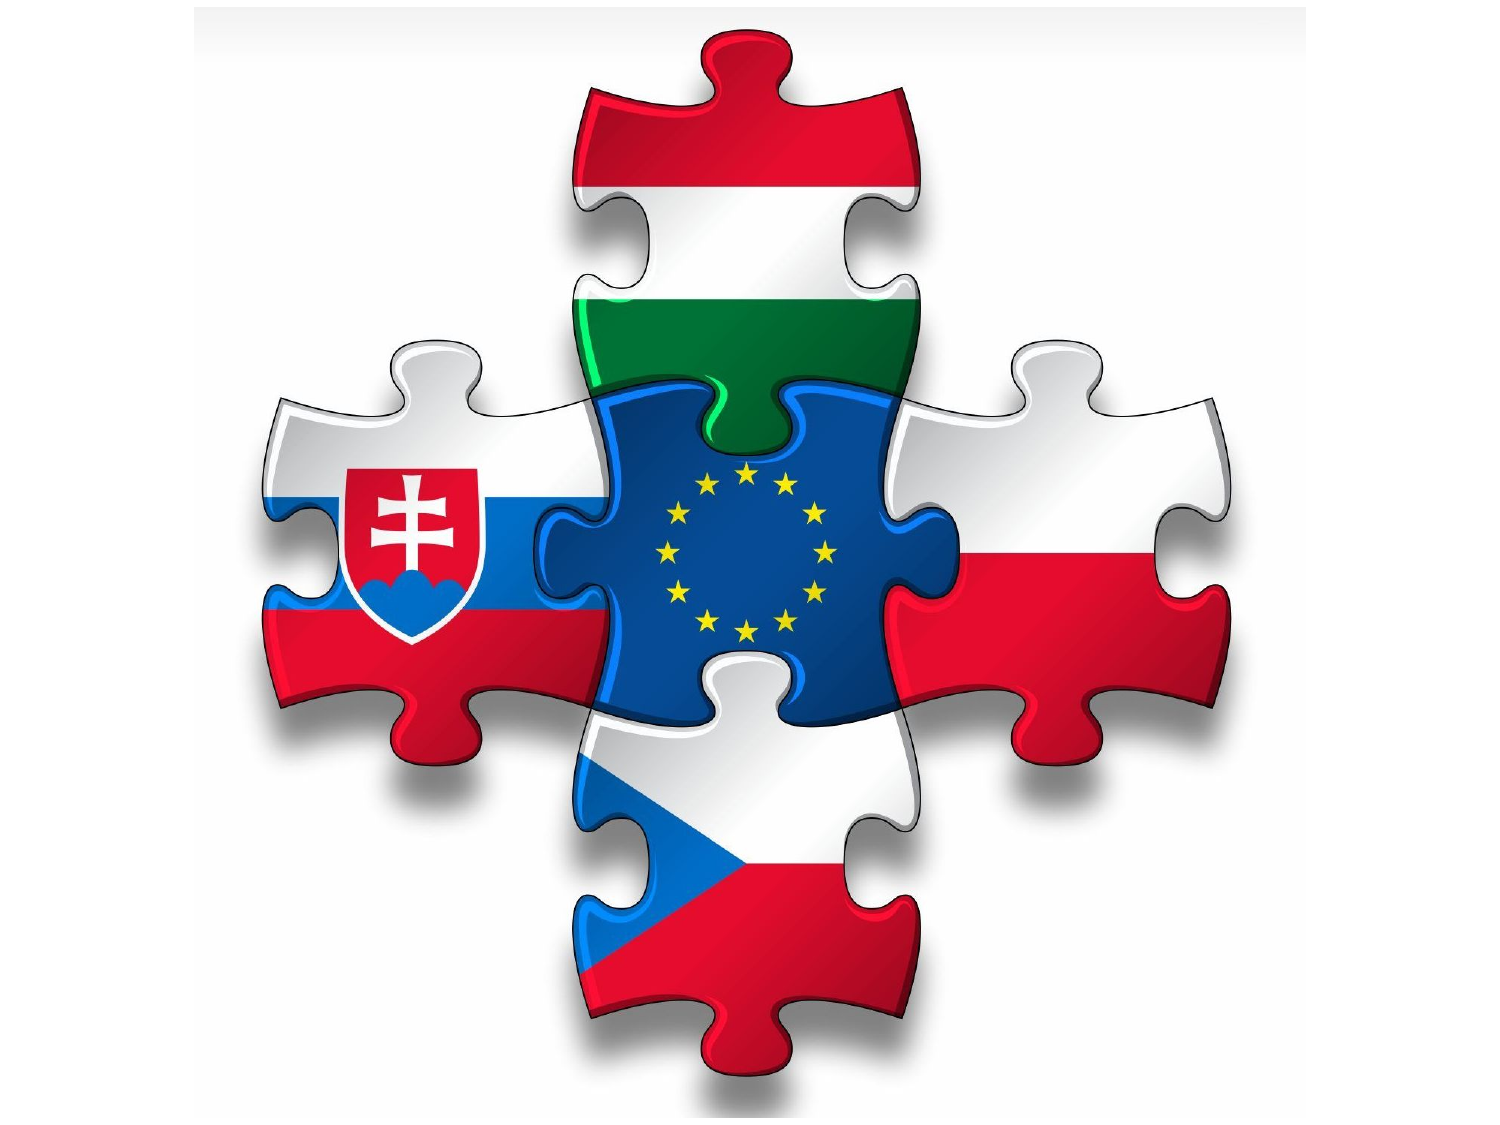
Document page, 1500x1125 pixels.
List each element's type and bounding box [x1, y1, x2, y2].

picture [194, 7, 1306, 1118]
